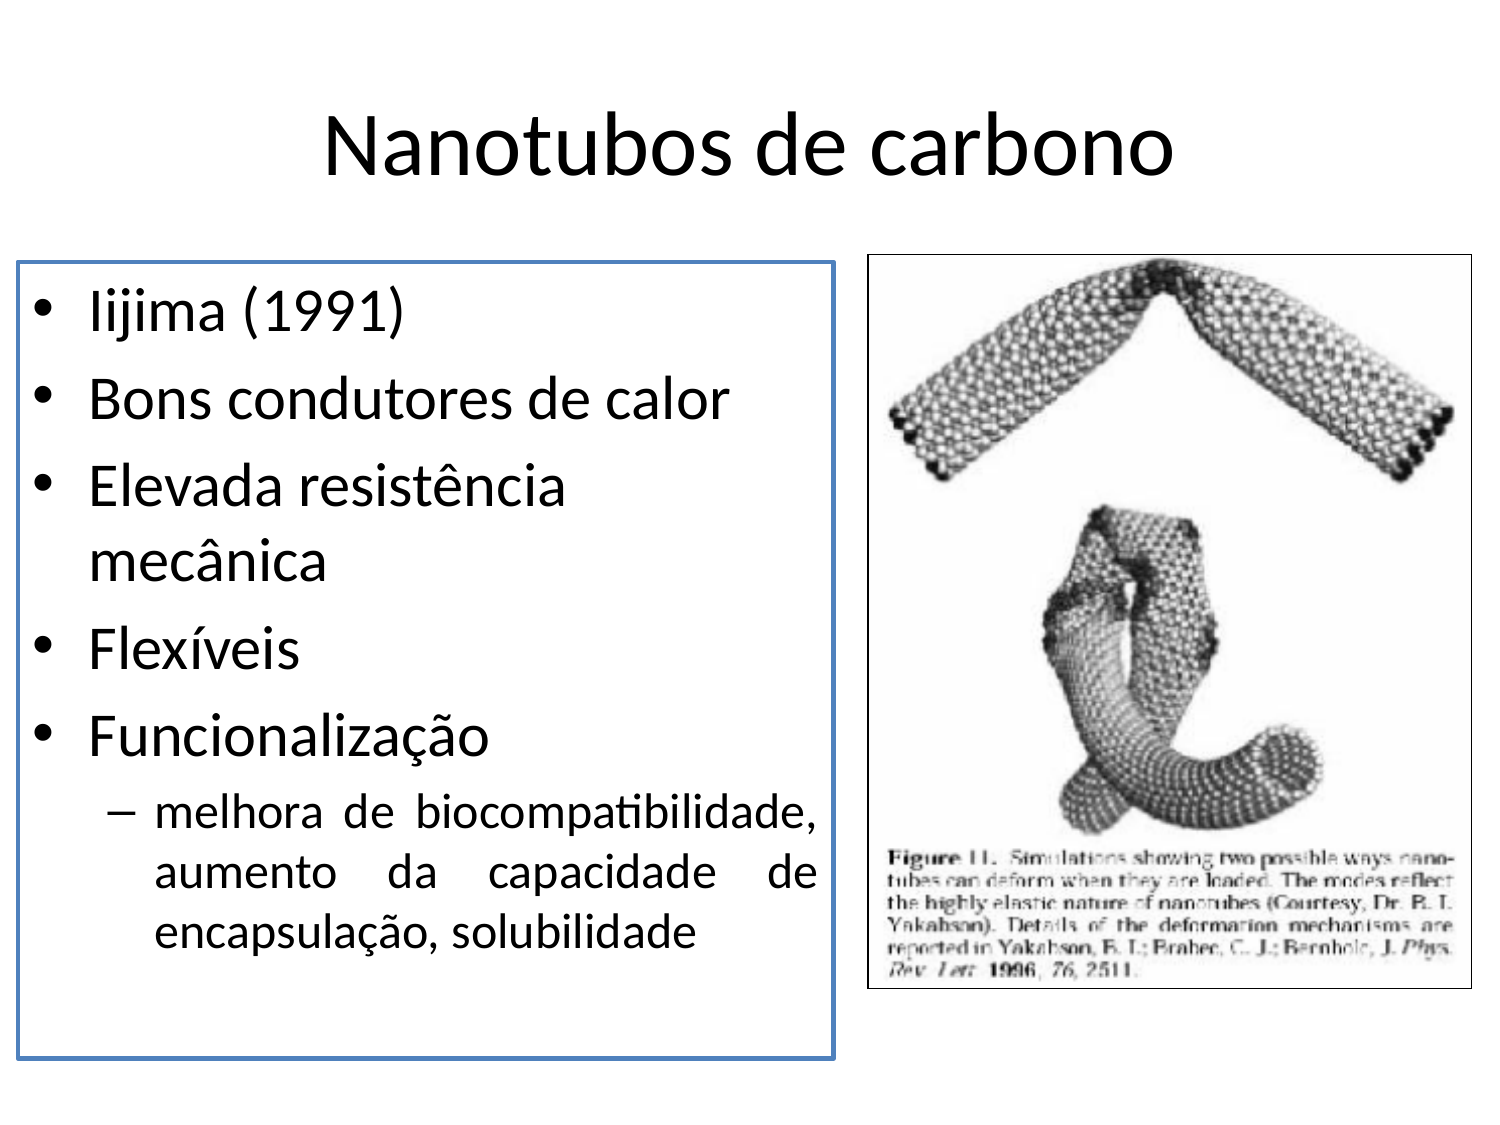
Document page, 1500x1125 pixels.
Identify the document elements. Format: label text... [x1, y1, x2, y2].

title Nanotubos de carbono [75, 45, 1425, 233]
list Iijima (1991) Bons condutores de calor Elevada resistência mecânica Flexíveis Funcionalização melhora de biocompatibilidade, aumento da capacidade de encapsulação, solubilidade [16, 260, 836, 1061]
picture [868, 255, 1471, 988]
